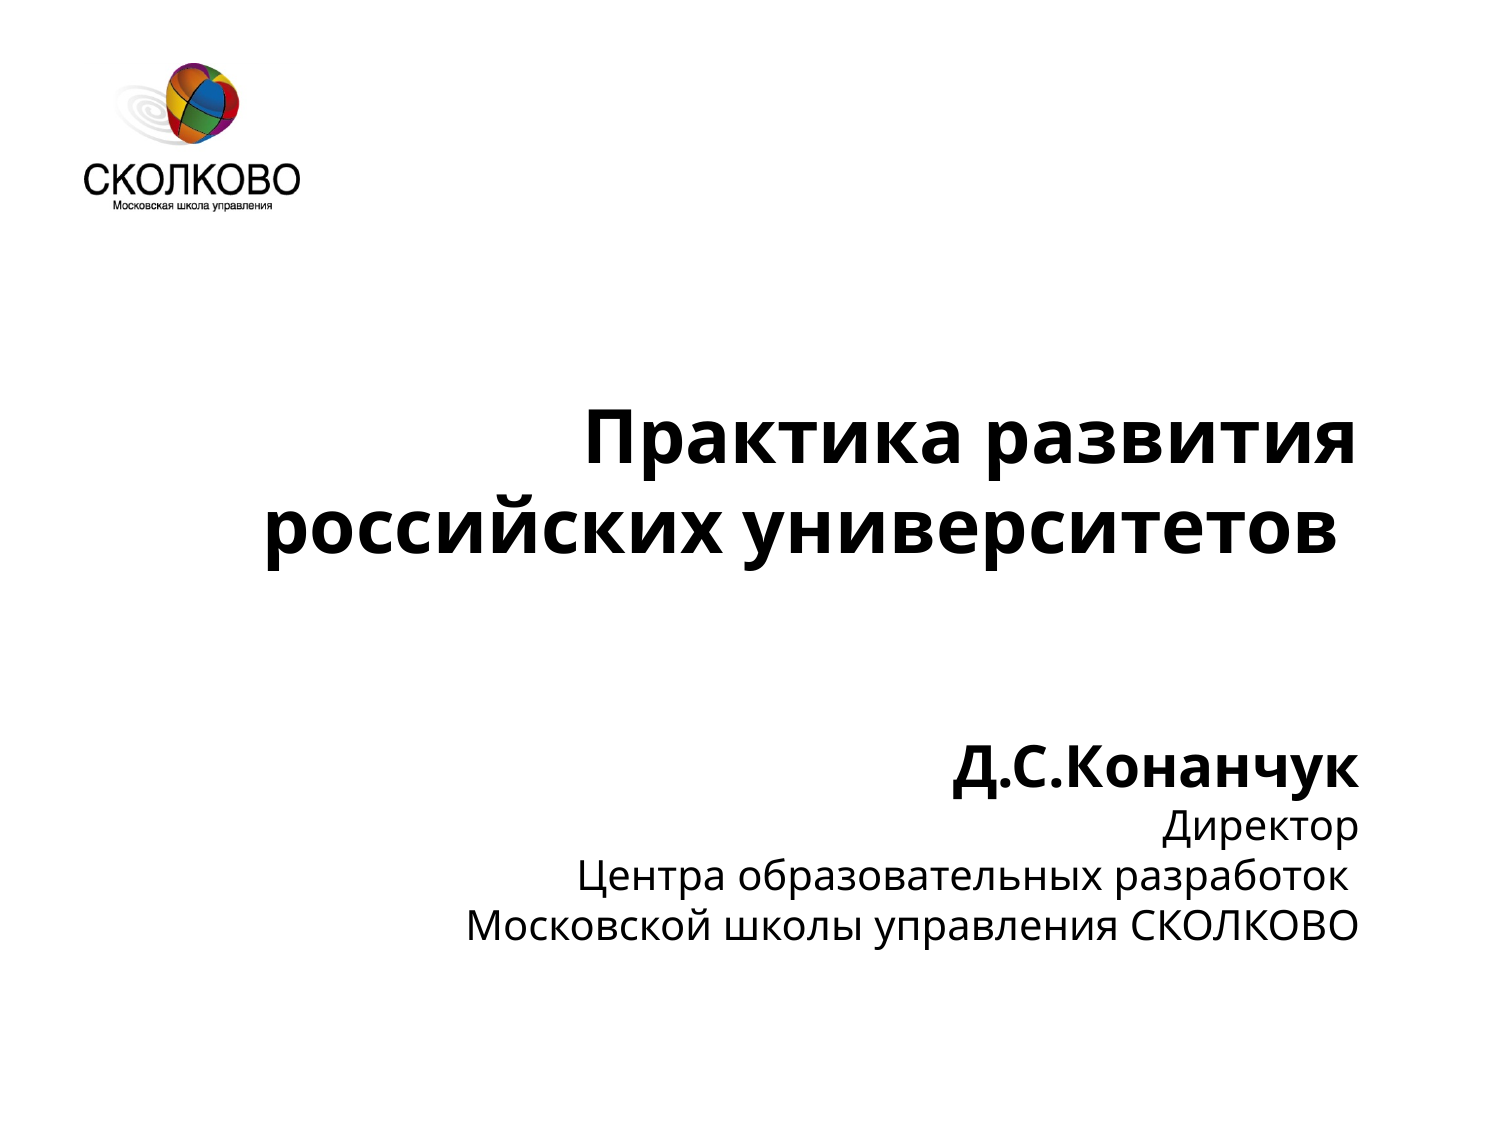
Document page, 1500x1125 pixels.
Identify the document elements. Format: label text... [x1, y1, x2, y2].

title Практика развития российских университетов Д.С.Конанчук Директор Центра образовательных разработок Московской школы управления СКОЛКОВО [99, 387, 1376, 951]
picture [84, 63, 300, 212]
